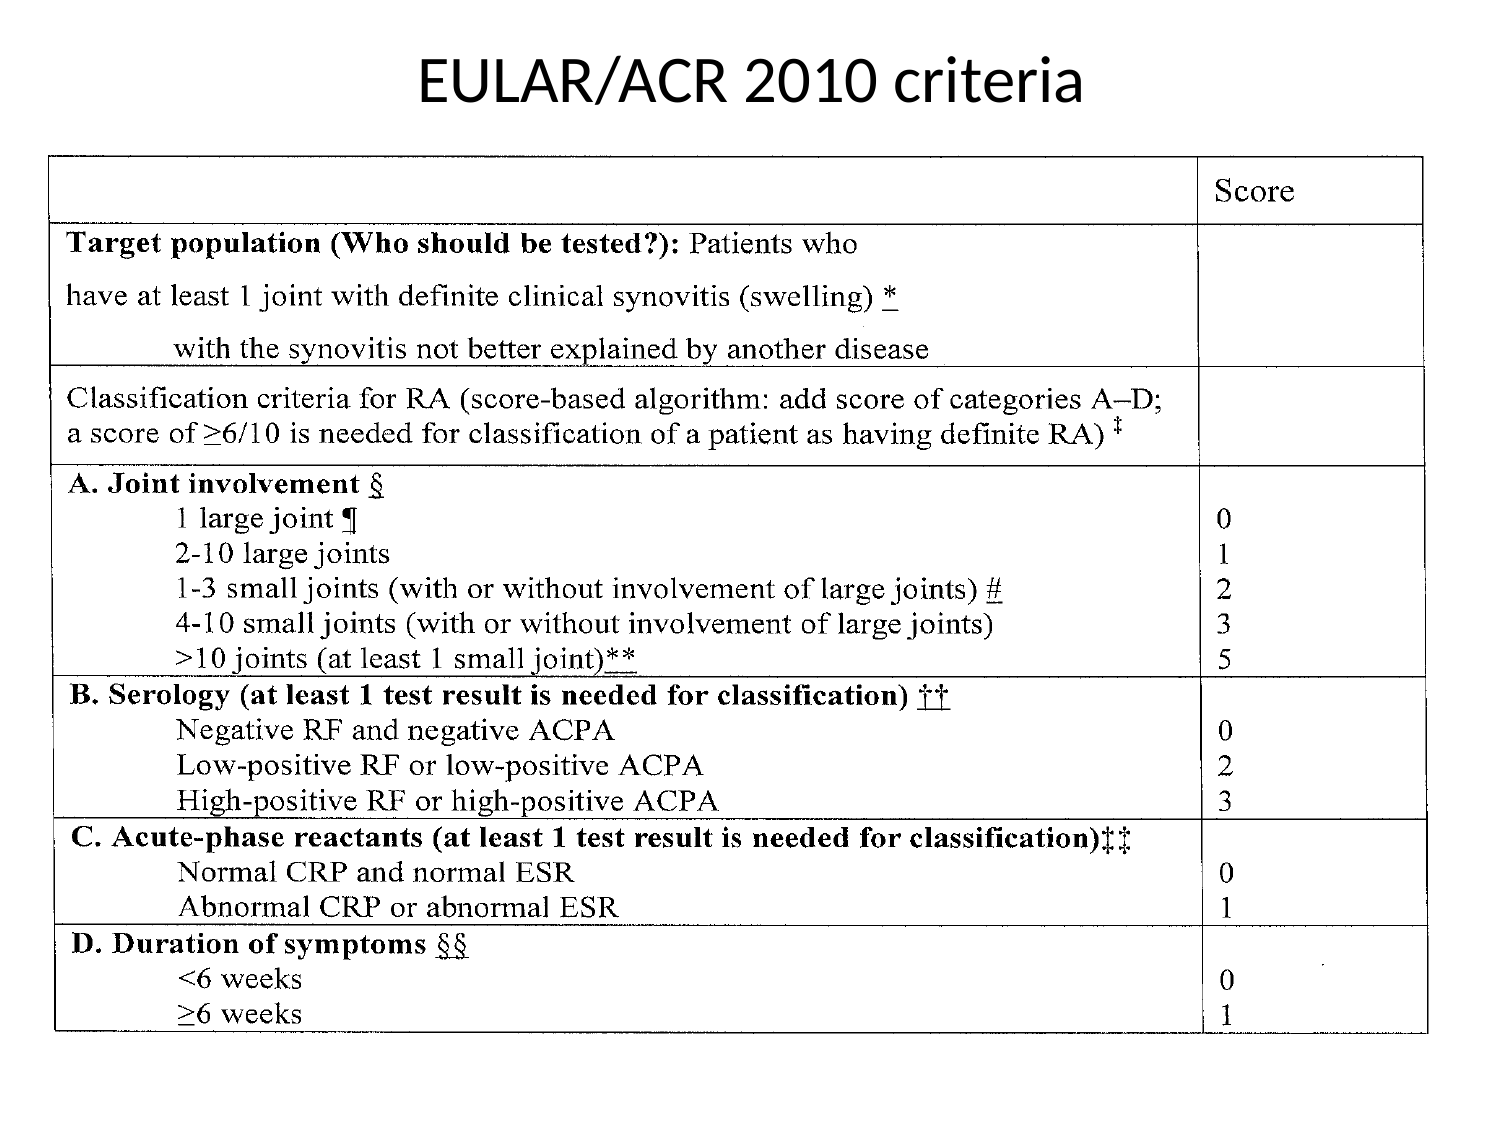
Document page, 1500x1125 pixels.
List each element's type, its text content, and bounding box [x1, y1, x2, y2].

title EULAR/ACR 2010 criteria [76, 0, 1427, 147]
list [41, 148, 1436, 1041]
